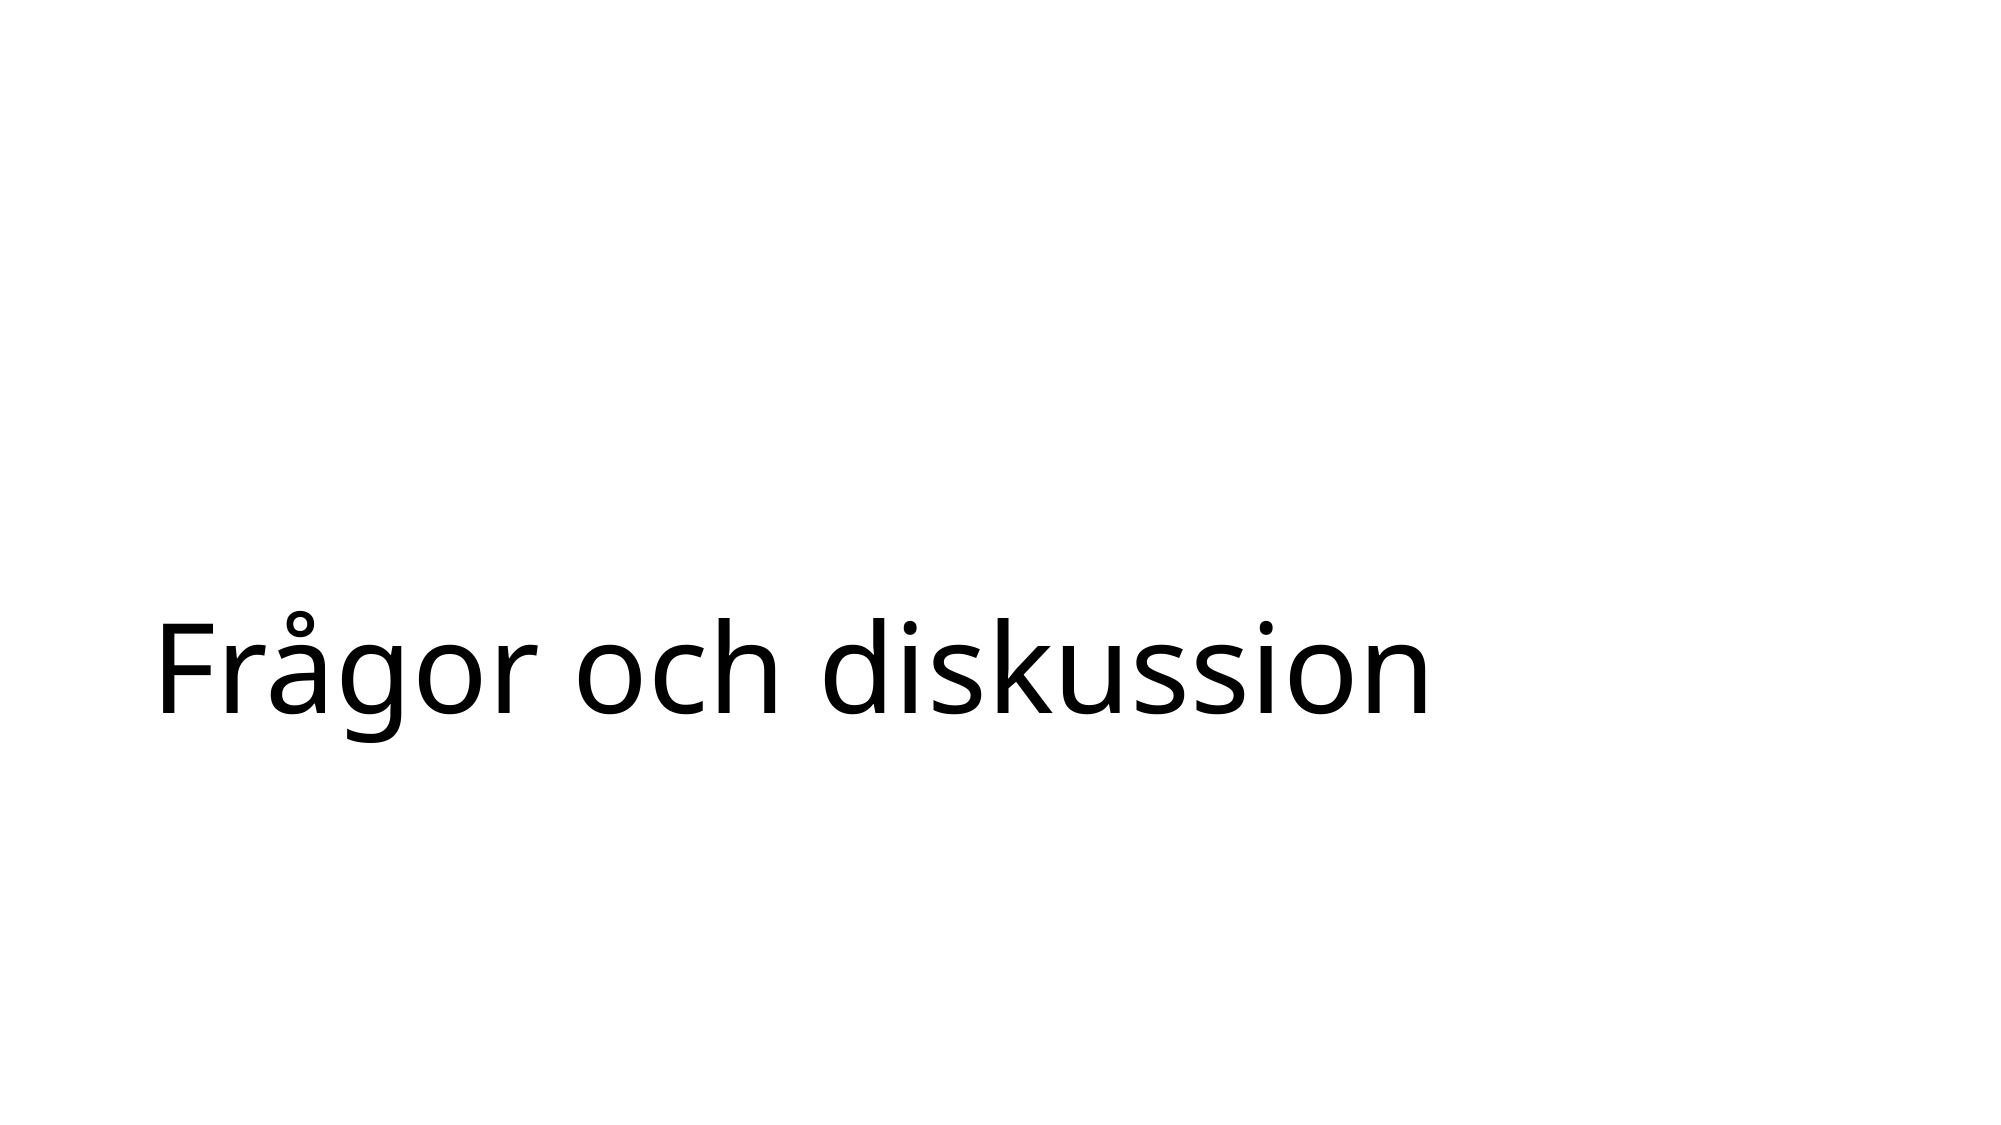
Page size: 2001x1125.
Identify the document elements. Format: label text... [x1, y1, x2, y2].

title Frågor och diskussion [136, 280, 1862, 749]
